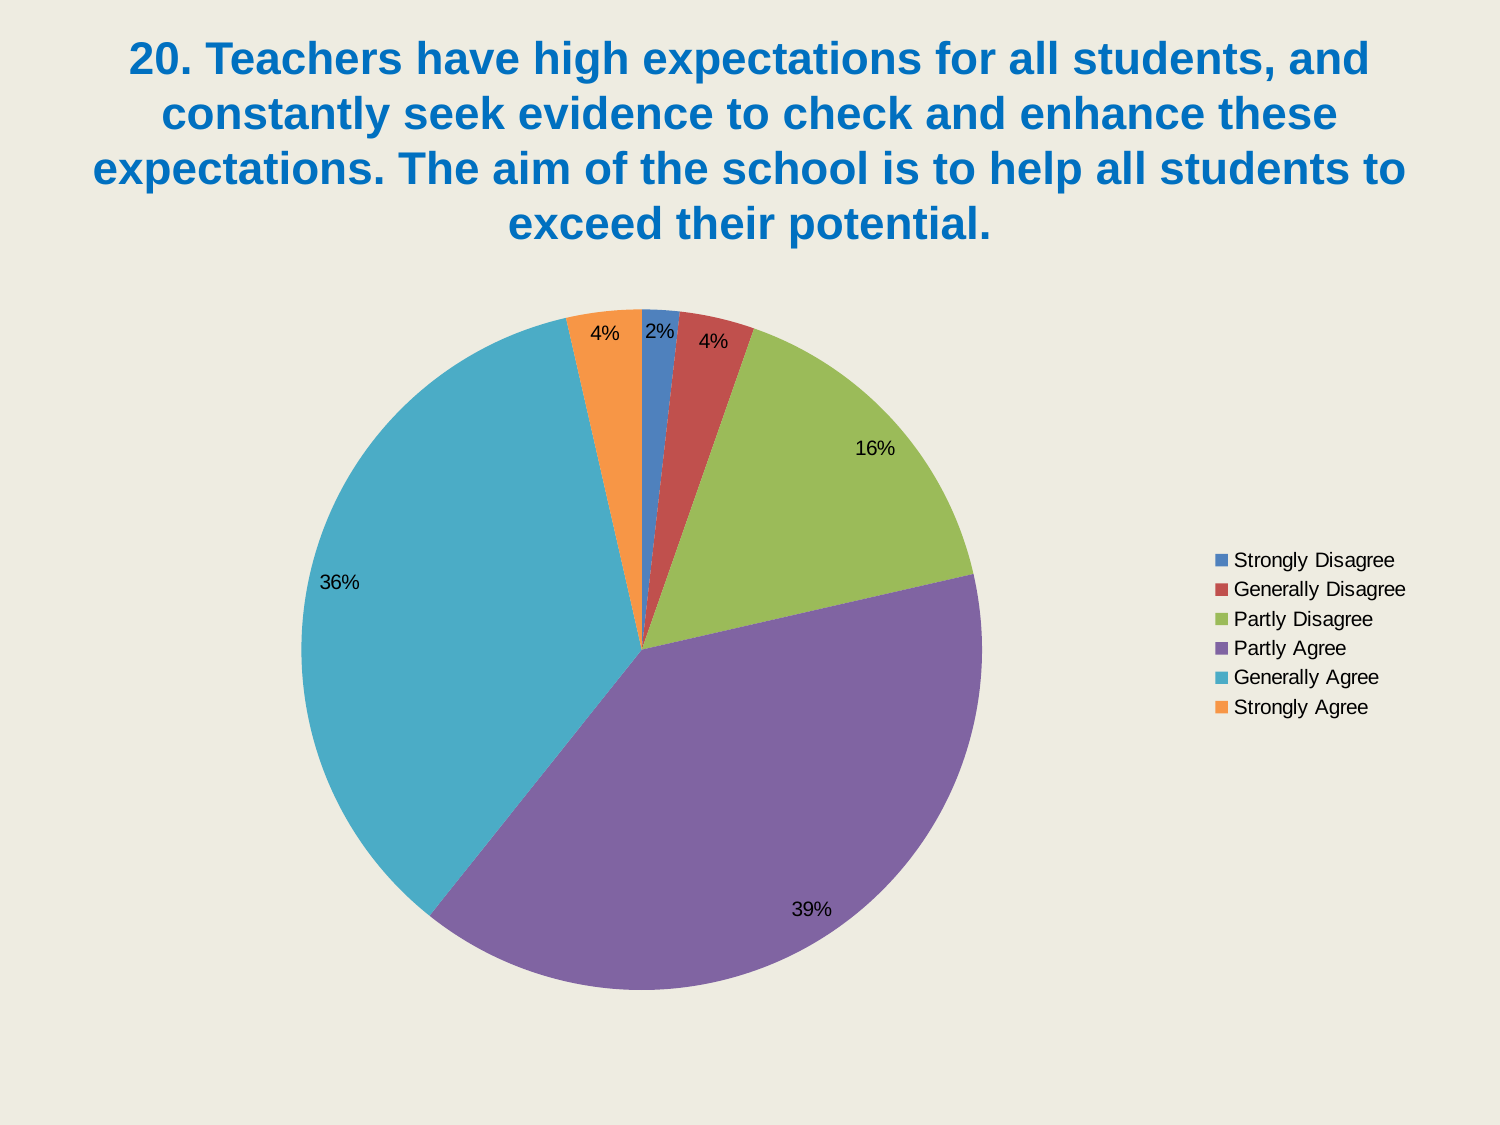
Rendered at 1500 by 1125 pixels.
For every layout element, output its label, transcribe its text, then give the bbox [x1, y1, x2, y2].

chart [74, 262, 1426, 1006]
title 20. Teachers have high expectations for all students, and constantly seek evidence to check and enhance these expectations. The aim of the school is to help all students to exceed their potential. [75, 45, 1425, 233]
